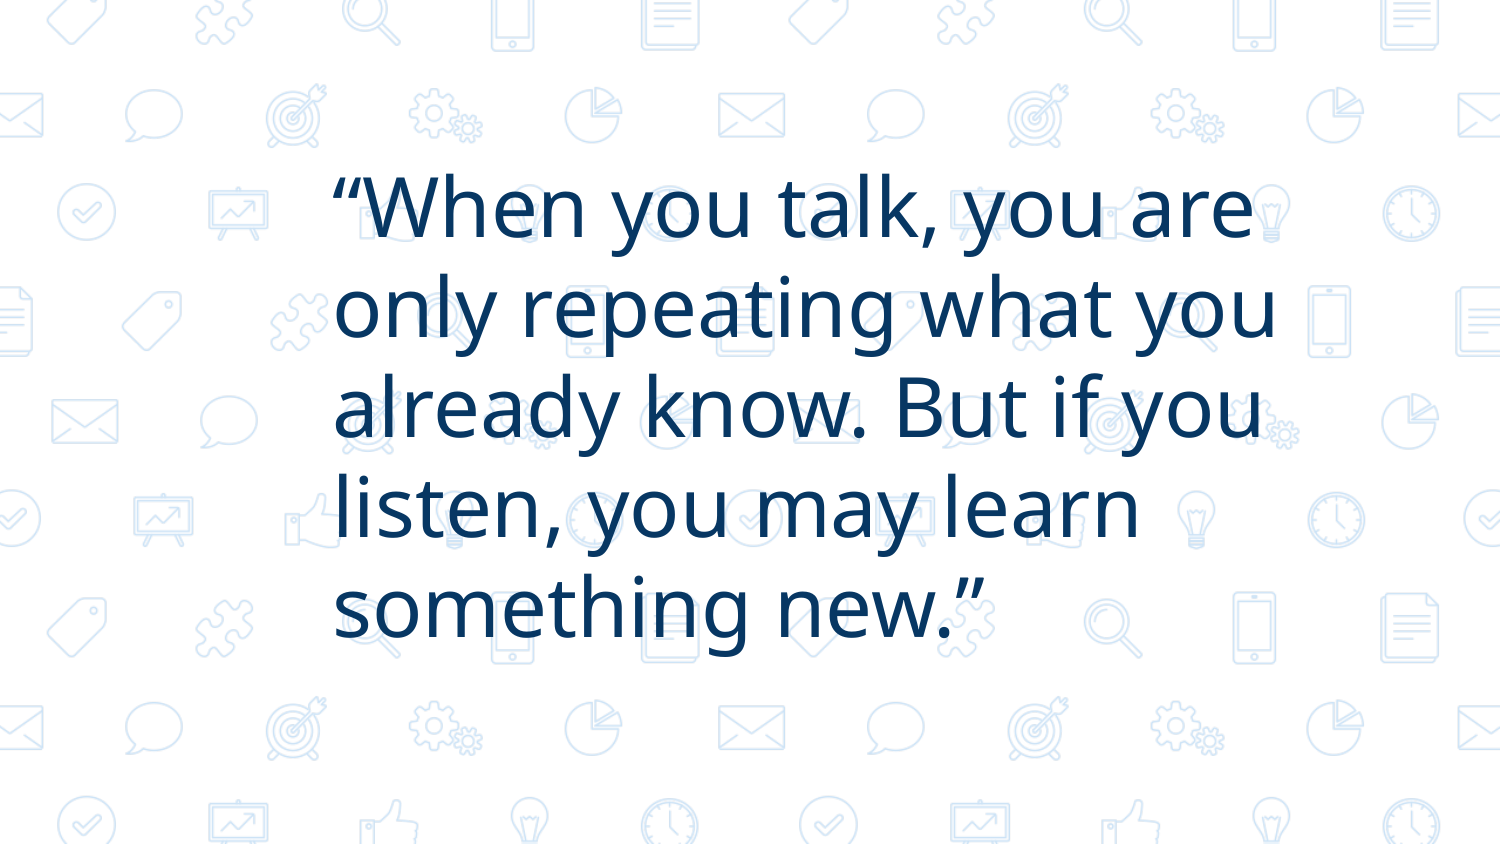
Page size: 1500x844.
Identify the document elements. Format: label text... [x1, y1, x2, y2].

list “When you talk, you are only repeating what you already know. But if you listen, you may learn something new.” [317, 139, 1392, 567]
